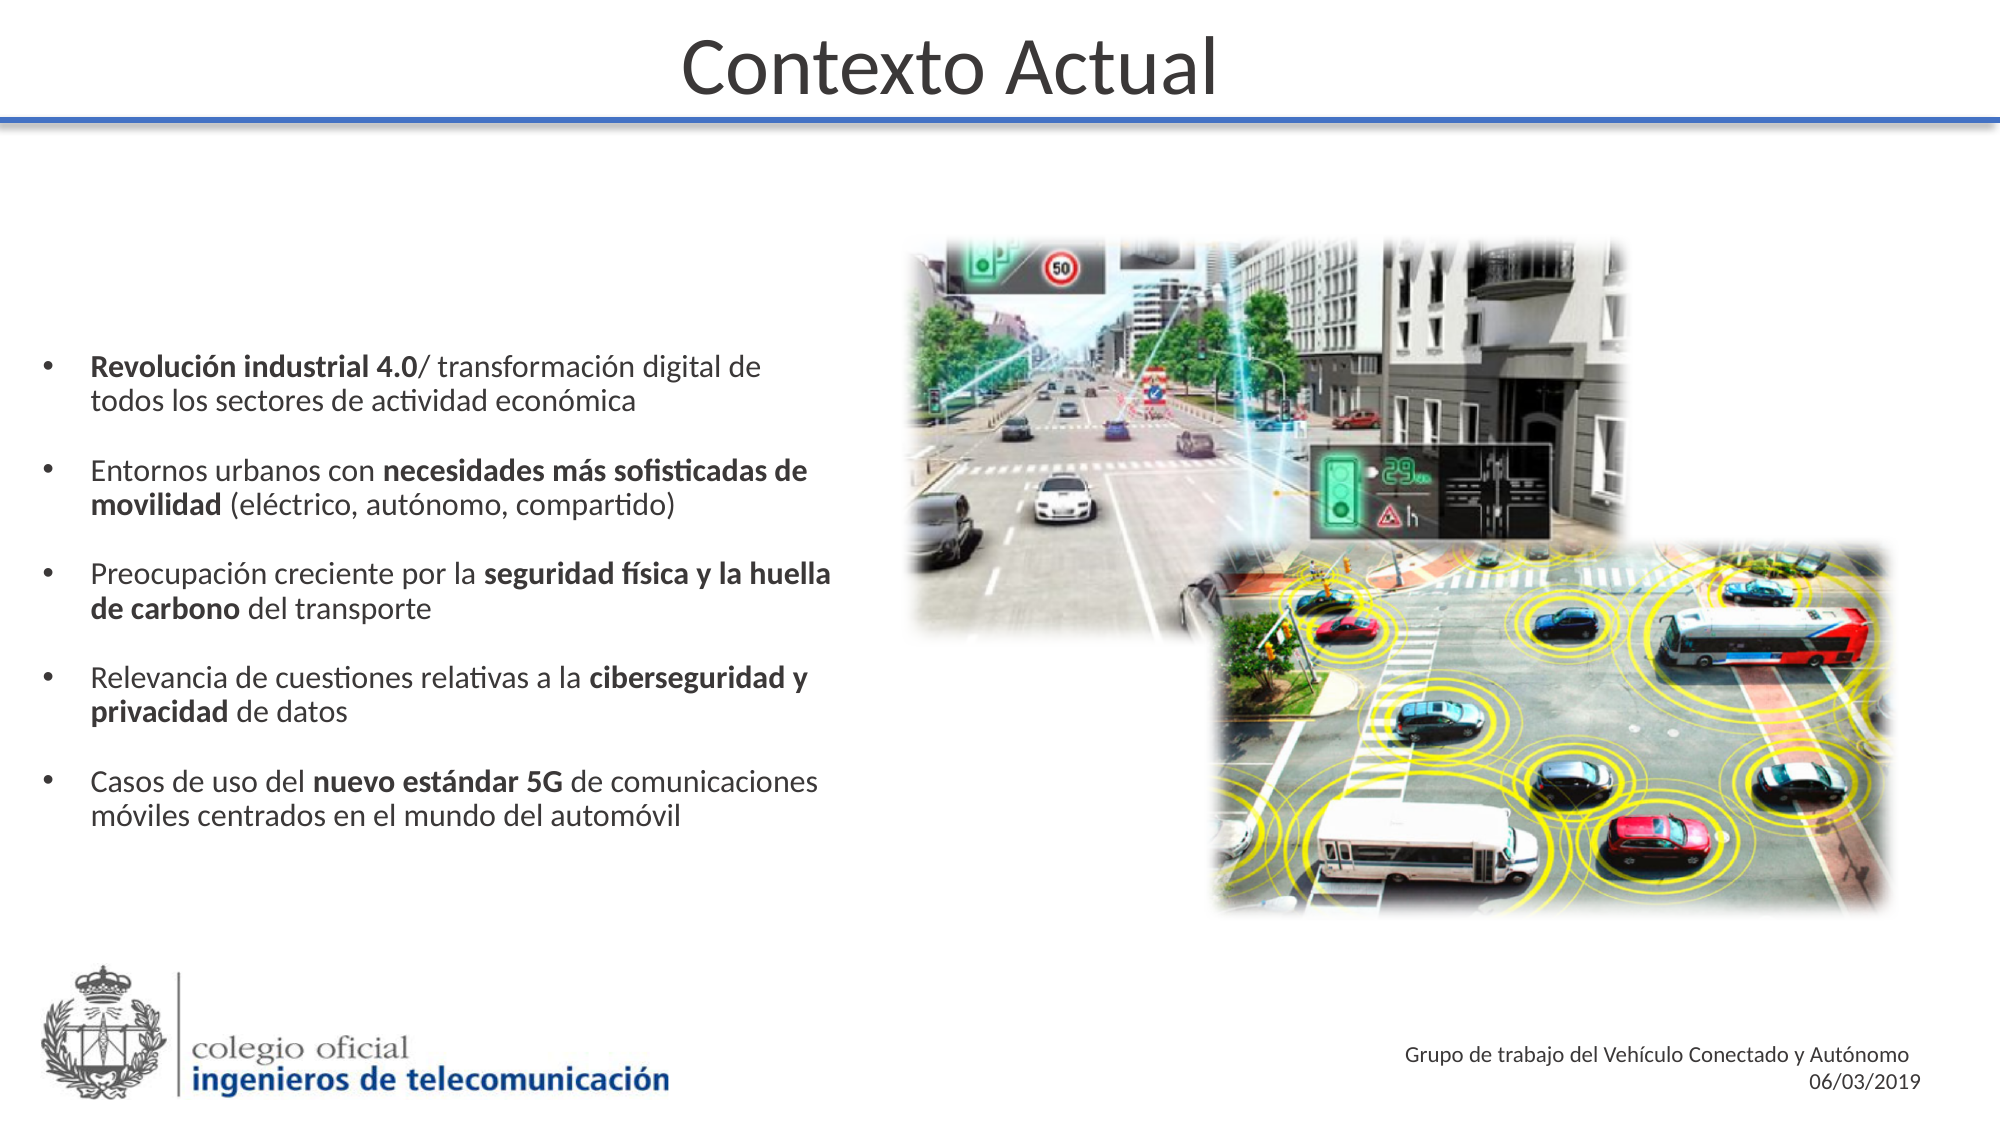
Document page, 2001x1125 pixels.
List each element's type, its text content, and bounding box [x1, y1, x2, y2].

picture [40, 963, 669, 1100]
text_box Revolución industrial 4.0/ transformación digital de todos los sectores de actividad económica Entornos urbanos con necesidades más sofisticadas de movilidad (eléctrico, autónomo, compartido) Preocupación creciente por la seguridad física y la huella de carbono del transporte Relevancia de cuestiones relativas a la ciberseguridad y privacidad de datos Casos de uso del nuevo estándar 5G de comunicaciones móviles centrados en el mundo del automóvil [27, 342, 858, 873]
picture [900, 233, 1899, 921]
text_box Grupo de trabajo del Vehículo Conectado y Autónomo 06/03/2019 [1307, 1031, 1936, 1102]
title Contexto Actual [27, 6, 1874, 115]
